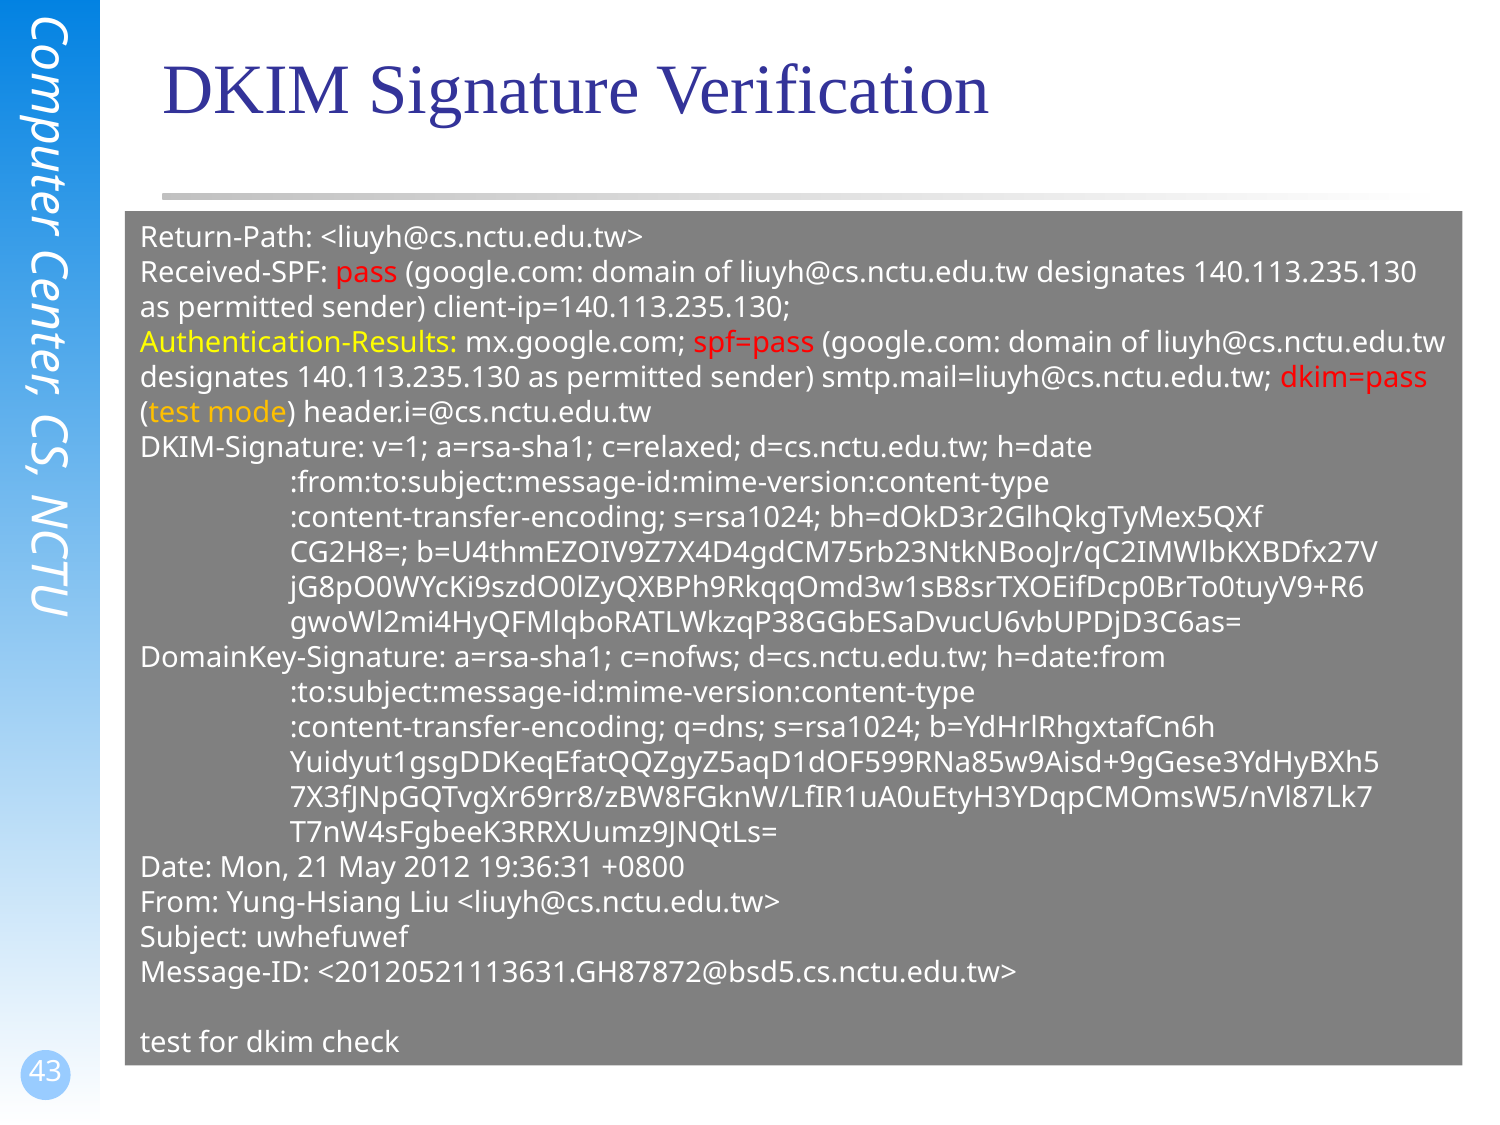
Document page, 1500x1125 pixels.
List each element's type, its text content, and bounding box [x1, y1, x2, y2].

title DKIM Signature Verification [162, 42, 1438, 211]
text_box Return-Path: <liuyh@cs.nctu.edu.tw> Received-SPF: pass (google.com: domain of liuyh@cs.nctu.edu.tw designates 140.113.235.130 as permitted sender) client-ip=140.113.235.130; Authentication-Results: mx.google.com; spf=pass (google.com: domain of liuyh@cs.nctu.edu.tw designates 140.113.235.130 as permitted sender) smtp.mail=liuyh@cs.nctu.edu.tw; dkim=pass (test mode) header.i=@cs.nctu.edu.tw DKIM-Signature: v=1; a=rsa-sha1; c=relaxed; d=cs.nctu.edu.tw; h=date :from:to:subject:message-id:mime-version:content-type :content-transfer-encoding; s=rsa1024; bh=dOkD3r2GlhQkgTyMex5QXf CG2H8=; b=U4thmEZOIV9Z7X4D4gdCM75rb23NtkNBooJr/qC2IMWlbKXBDfx27V jG8pO0WYcKi9szdO0lZyQXBPh9RkqqOmd3w1sB8srTXOEifDcp0BrTo0tuyV9+R6 gwoWl2mi4HyQFMlqboRATLWkzqP38GGbESaDvucU6vbUPDjD3C6as= DomainKey-Signature: a=rsa-sha1; c=nofws; d=cs.nctu.edu.tw; h=date:from :to:subject:message-id:mime-version:content-type :content-transfer-encoding; q=dns; s=rsa1024; b=YdHrlRhgxtafCn6h Yuidyut1gsgDDKeqEfatQQZgyZ5aqD1dOF599RNa85w9Aisd+9gGese3YdHyBXh5 7X3fJNpGQTvgXr69rr8/zBW8FGknW/LfIR1uA0uEtyH3YDqpCMOmsW5/nVl87Lk7 T7nW4sFgbeeK3RRXUumz9JNQtLs= Date: Mon, 21 May 2012 19:36:31 +0800 From: Yung-Hsiang Liu <liuyh@cs.nctu.edu.tw> Subject: uwhefuwef Message-ID: <20120521113631.GH87872@bsd5.cs.nctu.edu.tw> test for dkim check [124, 211, 1463, 1066]
